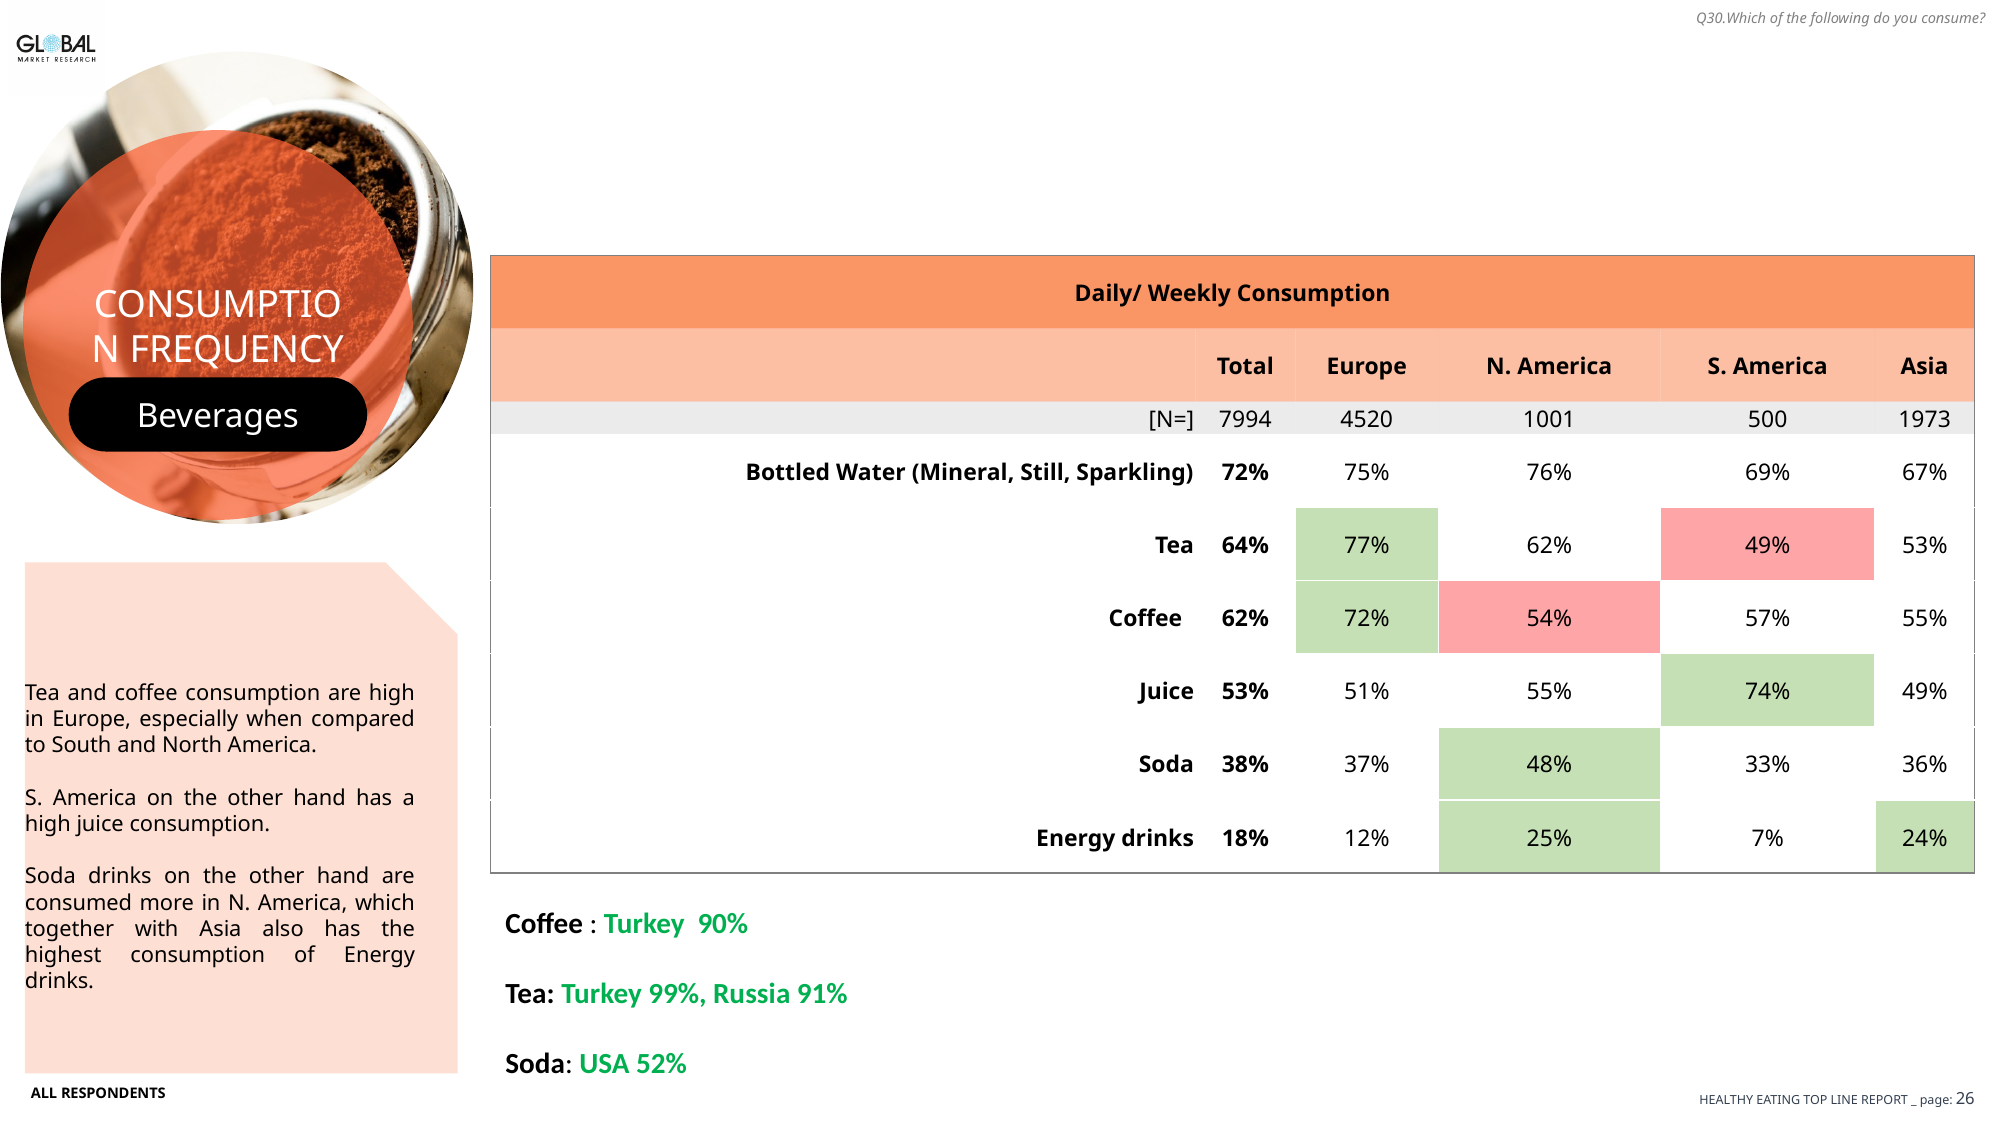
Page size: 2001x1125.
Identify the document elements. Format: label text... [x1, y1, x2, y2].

table_cell 25% [1439, 801, 1660, 872]
table_cell [491, 329, 1195, 402]
table_cell 54% [1439, 581, 1660, 653]
table_cell Asia [1875, 329, 1974, 402]
table_cell Total [1195, 329, 1295, 402]
table_cell S. America [1661, 329, 1875, 402]
table_cell 49% [1661, 508, 1874, 580]
table_cell 38% [1196, 728, 1295, 799]
table_cell 55% [1876, 581, 1974, 653]
table_cell 1001 [1438, 402, 1661, 434]
table_cell 76% [1439, 434, 1660, 507]
table_cell 62% [1196, 581, 1295, 653]
table_cell Juice [491, 654, 1195, 726]
table_cell 1973 [1875, 402, 1974, 434]
table_cell 7994 [1195, 402, 1295, 434]
table_cell 62% [1439, 508, 1660, 580]
table_cell 69% [1661, 434, 1874, 507]
table_header Daily/ Weekly Consumption [491, 256, 1974, 329]
table_cell 33% [1661, 728, 1874, 799]
text_box Q30.Which of the following do you consume? [650, 0, 1992, 37]
text_box Beverages [68, 377, 368, 452]
table_cell 24% [1876, 801, 1974, 872]
table_cell 7% [1661, 801, 1874, 872]
table_cell 500 [1661, 402, 1875, 434]
table_cell Soda [491, 728, 1195, 799]
table_cell 72% [1196, 434, 1295, 507]
text_box CONSUMPTION FREQUENCY [23, 130, 413, 520]
picture [7, 0, 105, 98]
table_cell [Ν=] [491, 402, 1195, 434]
table_cell Europe [1295, 329, 1438, 402]
table_cell Energy drinks [491, 801, 1195, 872]
table_cell 57% [1661, 581, 1874, 653]
table_cell 74% [1661, 654, 1874, 726]
text_box HEALTHY EATING TOP LINE REPORT _ page: 26 [1671, 1074, 1975, 1125]
table_cell 12% [1296, 801, 1438, 872]
table_cell Coffee [491, 581, 1195, 653]
table_cell Tea [491, 508, 1195, 580]
table_cell Bottled Water (Mineral, Still, Sparkling) [491, 434, 1195, 507]
table_cell 51% [1296, 654, 1438, 726]
text_box Tea and coffee consumption are high in Europe, especially when compared to South and North America. S. America on the other hand has a high juice consumption. Soda drinks on the other hand are consumed more in N. America, which together with Asia also has the highest consumption of Energy drinks. [24, 562, 458, 1074]
text_box Coffee : Turkey 90% Tea: Turkey 99%, Russia 91% Soda: USA 52% [490, 896, 1031, 1087]
table_cell 49% [1876, 654, 1974, 726]
table_cell 36% [1876, 728, 1974, 799]
table_cell 18% [1196, 801, 1295, 872]
table_cell 75% [1296, 434, 1438, 507]
table_cell 72% [1296, 581, 1438, 653]
table_cell 55% [1439, 654, 1660, 726]
table_cell 53% [1876, 508, 1974, 580]
text_box ALL RESPONDENTS [24, 1068, 318, 1119]
table_cell 37% [1296, 728, 1438, 799]
table_cell 48% [1439, 728, 1660, 799]
table_cell 53% [1196, 654, 1295, 726]
table_cell 64% [1196, 508, 1295, 580]
table_cell 4520 [1295, 402, 1438, 434]
table_cell 67% [1876, 434, 1974, 507]
text_box [0, 50, 475, 526]
table_cell N. America [1438, 329, 1661, 402]
table_cell 77% [1296, 508, 1438, 580]
